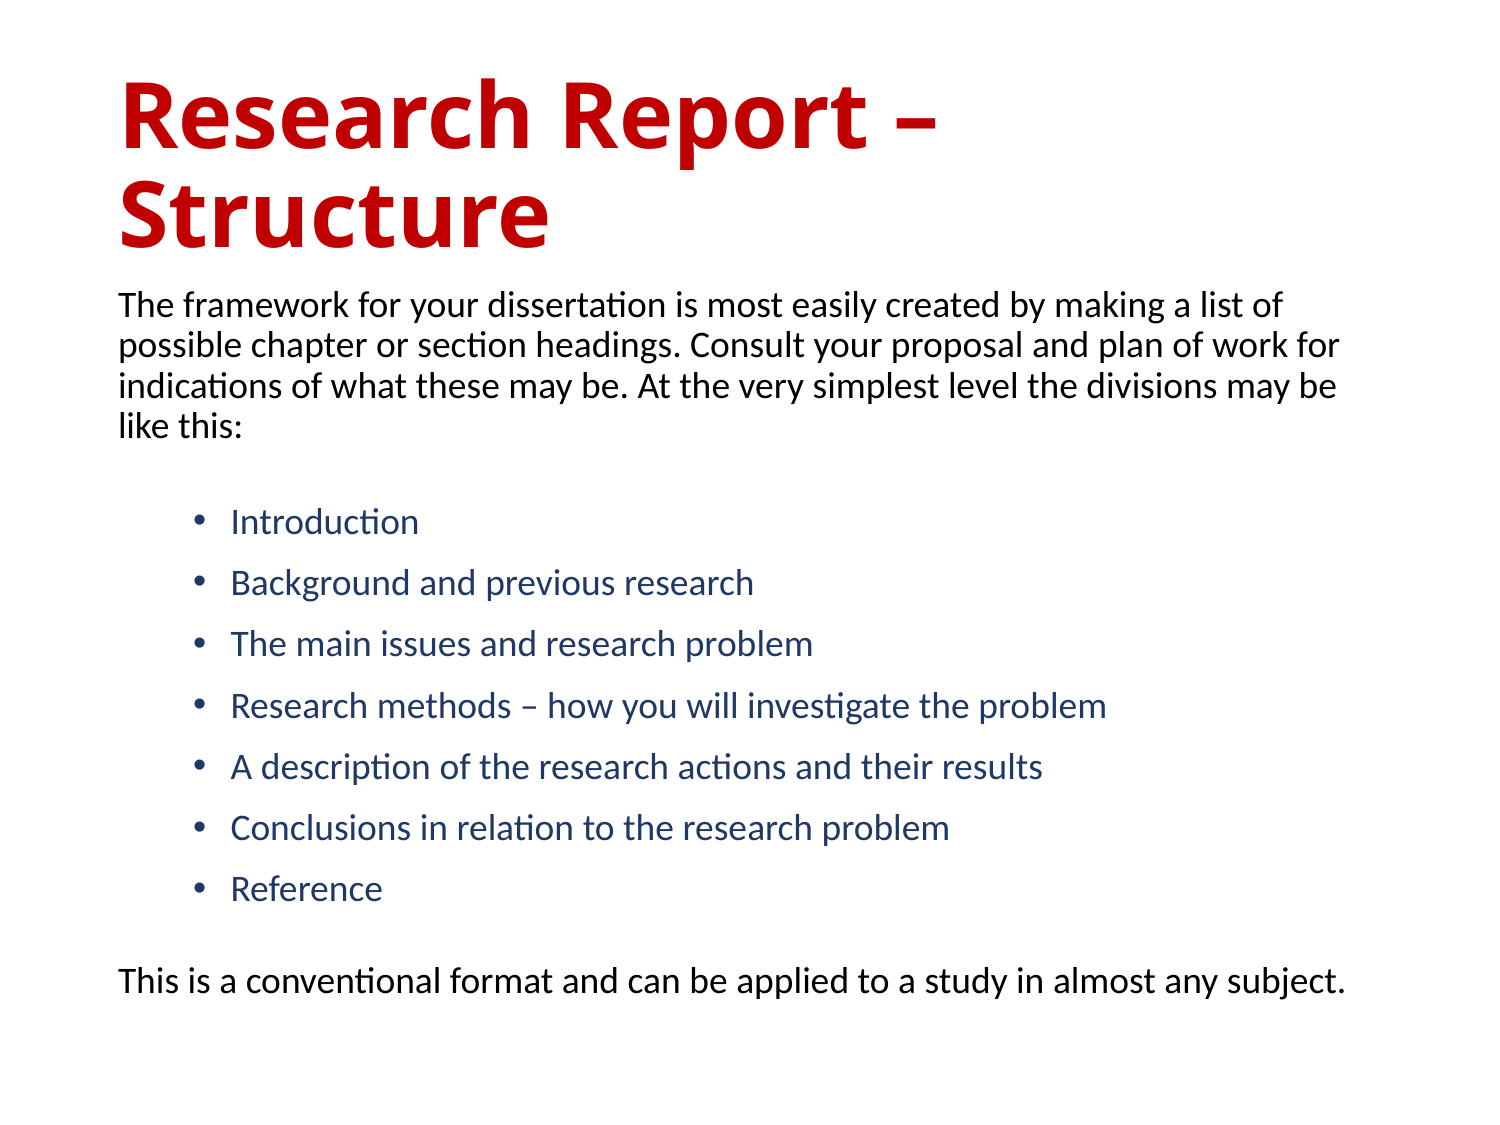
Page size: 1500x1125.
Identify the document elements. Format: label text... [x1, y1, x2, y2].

title Research Report – Structure [103, 59, 1397, 277]
list The framework for your dissertation is most easily created by making a list of possible chapter or section headings. Consult your proposal and plan of work for indications of what these may be. At the very simplest level the divisions may be like this: Introduction Background and previous research The main issues and research problem Research methods – how you will investigate the problem A description of the research actions and their results Conclusions in relation to the research problem Reference This is a conventional format and can be applied to a study in almost any subject. [103, 277, 1397, 813]
